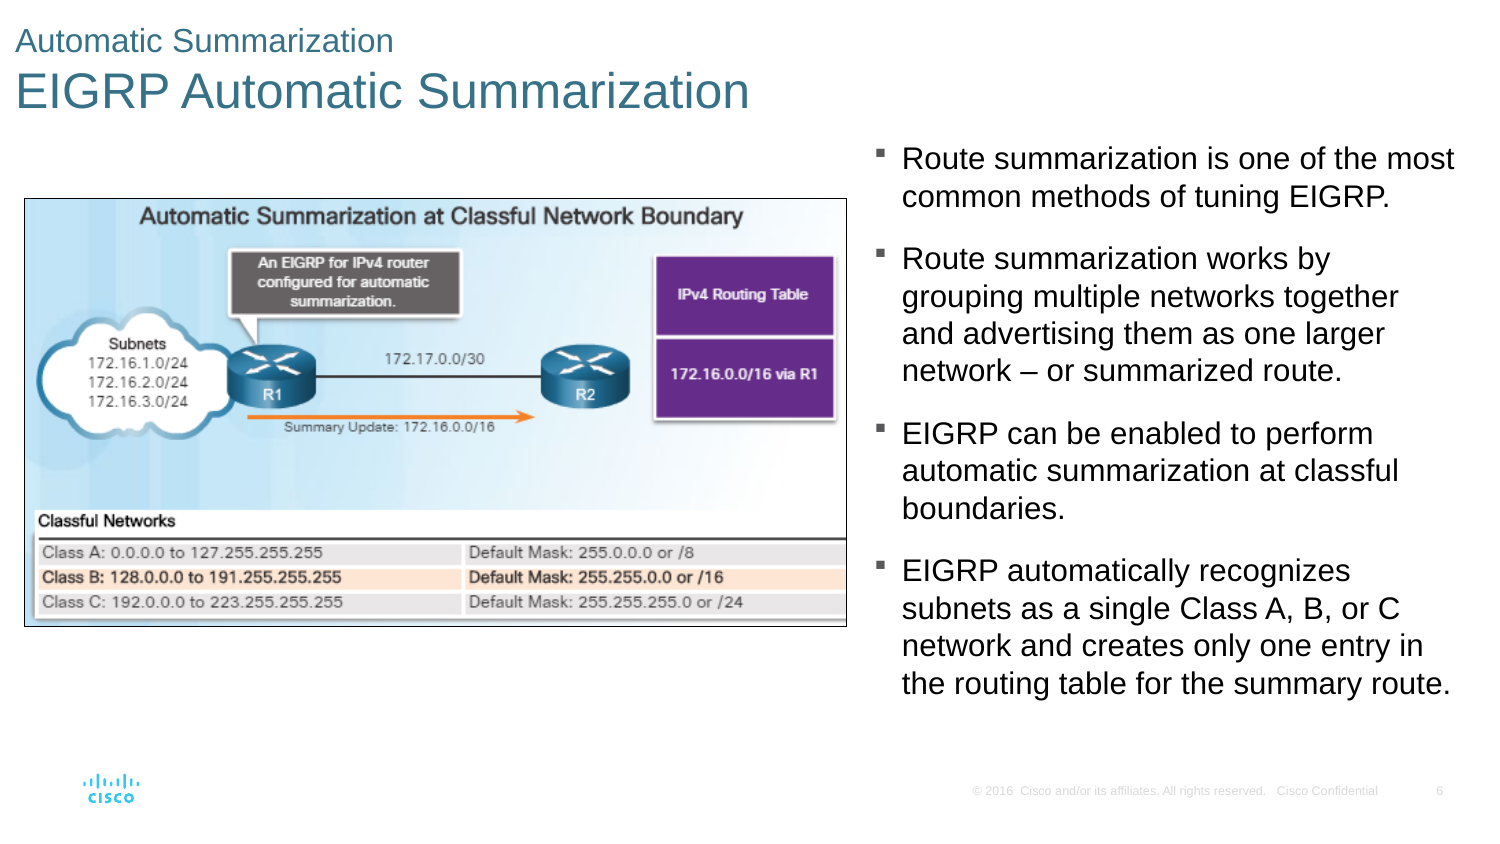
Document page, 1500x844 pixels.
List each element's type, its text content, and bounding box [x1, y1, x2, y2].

picture [24, 198, 848, 627]
list Route summarization is one of the most common methods of tuning EIGRP. Route summarization works by grouping multiple networks together and advertising them as one larger network – or summarized route. EIGRP can be enabled to perform automatic summarization at classful boundaries. EIGRP automatically recognizes subnets as a single Class A, B, or C network and creates only one entry in the routing table for the summary route. [859, 130, 1487, 771]
title Automatic Summarization EIGRP Automatic Summarization [0, 6, 847, 131]
